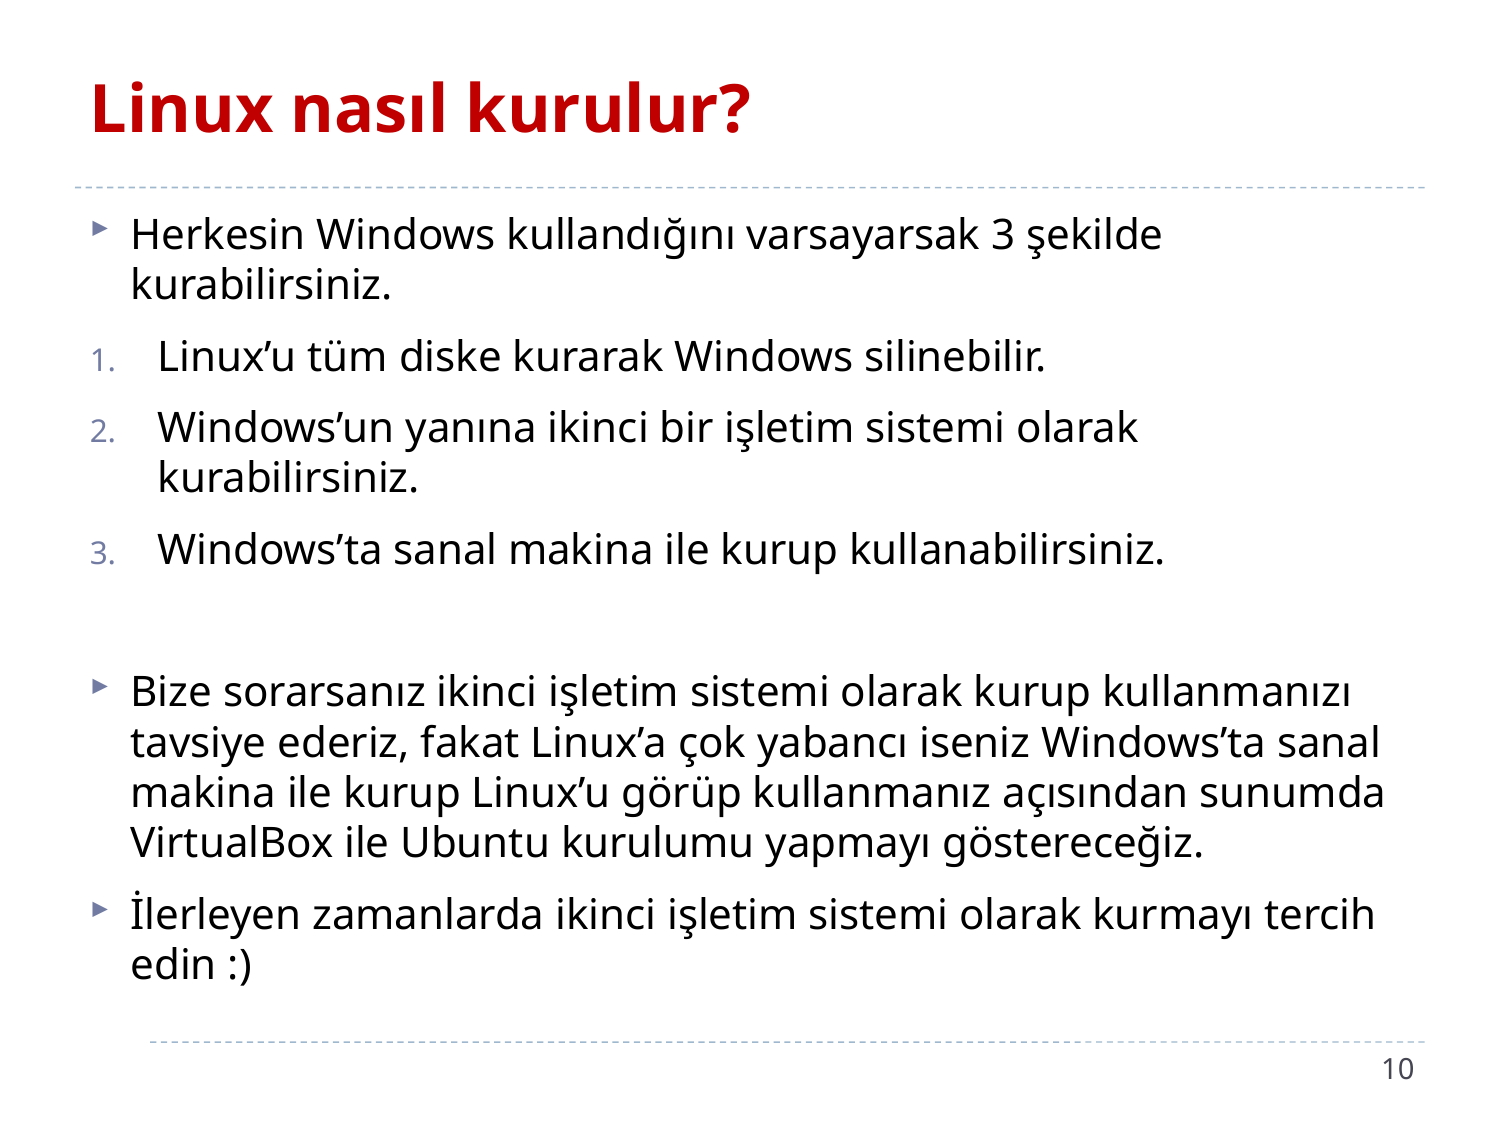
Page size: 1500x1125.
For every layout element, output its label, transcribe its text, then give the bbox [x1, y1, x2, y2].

slide_number 10 [1080, 1042, 1430, 1103]
list Herkesin Windows kullandığını varsayarsak 3 şekilde kurabilirsiniz. Linux’u tüm diske kurarak Windows silinebilir. Windows’un yanına ikinci bir işletim sistemi olarak kurabilirsiniz. Windows’ta sanal makina ile kurup kullanabilirsiniz. Bize sorarsanız ikinci işletim sistemi olarak kurup kullanmanızı tavsiye ederiz, fakat Linux’a çok yabancı iseniz Windows’ta sanal makina ile kurup Linux’u görüp kullanmanız açısından sunumda VirtualBox ile Ubuntu kurulumu yapmayı göstereceğiz. İlerleyen zamanlarda ikinci işletim sistemi olarak kurmayı tercih edin :) [75, 200, 1425, 1010]
title Linux nasıl kurulur? [75, 24, 1425, 188]
